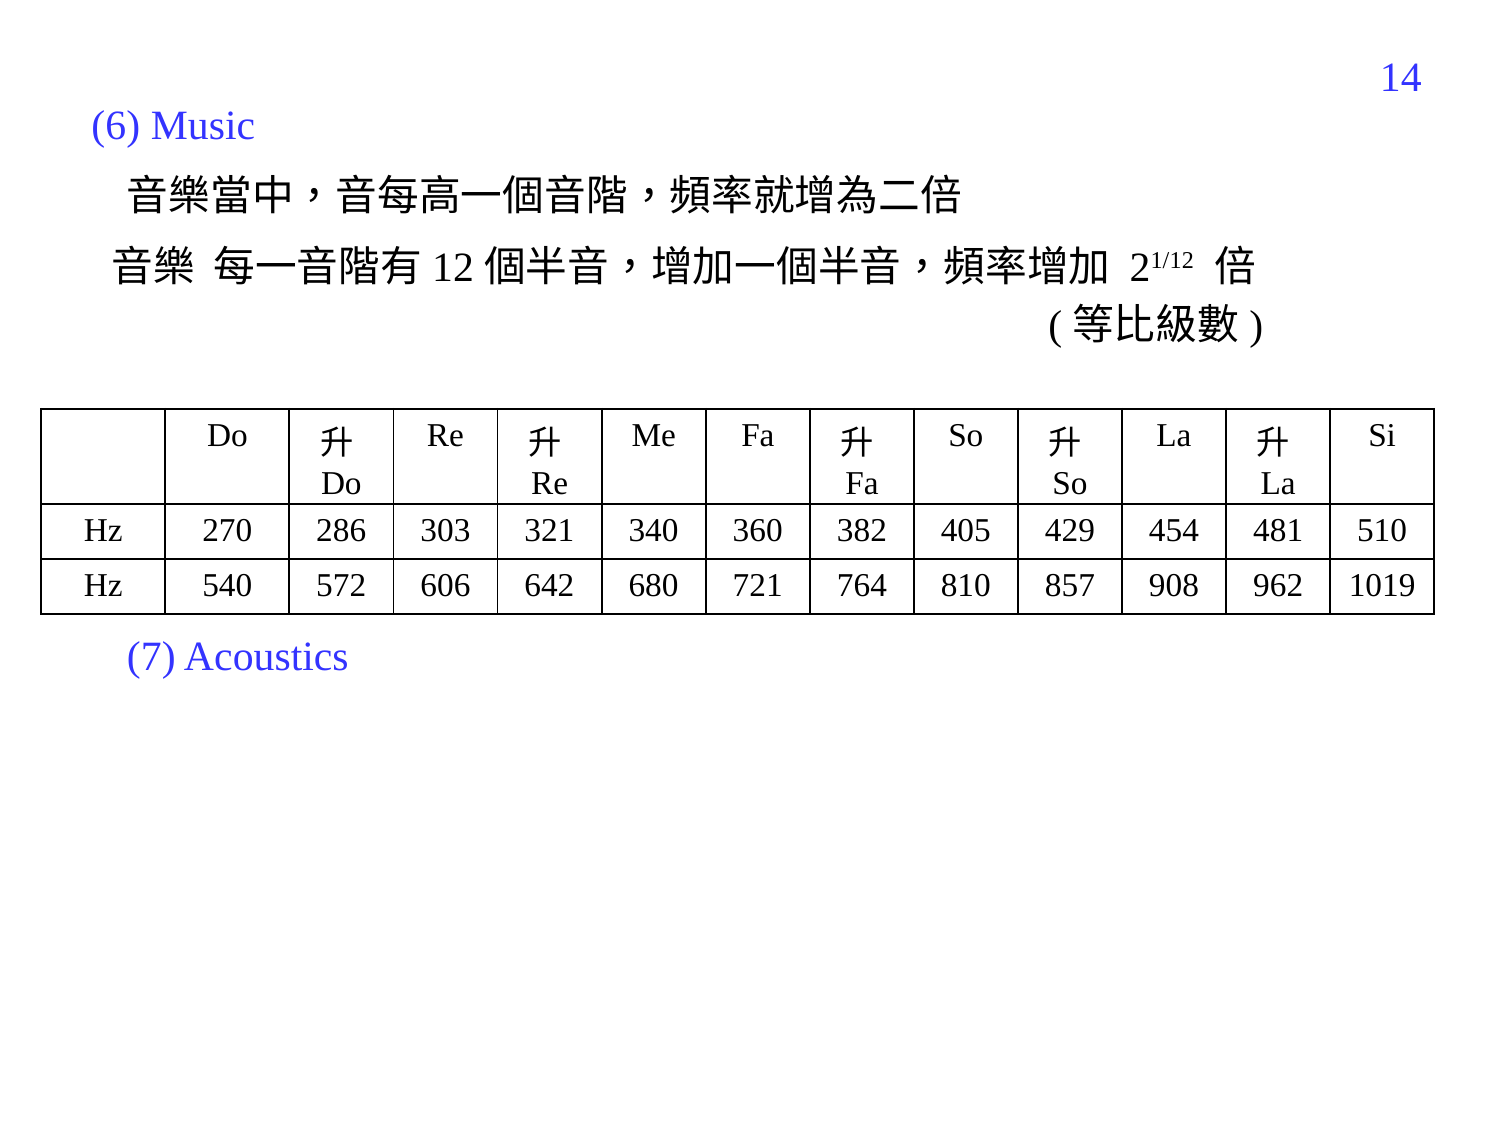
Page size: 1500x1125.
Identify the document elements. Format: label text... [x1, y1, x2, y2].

table_header So [915, 410, 1017, 503]
table_cell 405 [915, 505, 1017, 558]
table_header 升Fa [811, 410, 913, 503]
table_cell 606 [394, 560, 497, 613]
table_cell 303 [394, 505, 497, 558]
table_cell 764 [811, 560, 913, 613]
table_header La [1123, 410, 1225, 503]
text_box (6) Music [76, 90, 963, 155]
table_cell 454 [1123, 505, 1225, 558]
table_cell 642 [498, 560, 601, 613]
table_header Do [166, 410, 288, 503]
table_cell 340 [603, 505, 705, 558]
table_cell 680 [603, 560, 705, 613]
text_box (7) Acoustics [112, 621, 999, 687]
table_header Si [1331, 410, 1433, 503]
table_cell 481 [1227, 505, 1329, 558]
table_cell 1019 [1331, 560, 1433, 613]
table_header Re [394, 410, 497, 503]
text_box 音樂 每一音階有12個半音，增加一個半音，頻率增加 21/12 倍 [96, 231, 1290, 297]
table_cell 382 [811, 505, 913, 558]
table_cell Hz [42, 505, 164, 558]
table_header 升Re [498, 410, 601, 503]
text_box 音樂當中，音每高一個音階，頻率就增為二倍 [112, 160, 1093, 226]
slide_number 527 [1304, 42, 1437, 122]
table_cell 286 [290, 505, 393, 558]
text_box (等比級數) [1033, 290, 1341, 356]
table_cell 810 [915, 560, 1017, 613]
table_header [42, 410, 164, 503]
table_cell 857 [1019, 560, 1121, 613]
table_header 升So [1019, 410, 1121, 503]
table_cell 908 [1123, 560, 1225, 613]
table_cell 510 [1331, 505, 1433, 558]
table_header Me [603, 410, 705, 503]
table_cell 270 [166, 505, 288, 558]
table_cell 321 [498, 505, 601, 558]
table_cell 540 [166, 560, 288, 613]
table_header 升Do [290, 410, 393, 503]
table_cell 721 [707, 560, 809, 613]
table_cell 572 [290, 560, 393, 613]
table_header Fa [707, 410, 809, 503]
table_header 升La [1227, 410, 1329, 503]
table_cell 429 [1019, 505, 1121, 558]
table_cell 360 [707, 505, 809, 558]
table_cell Hz [42, 560, 164, 613]
table_cell 962 [1227, 560, 1329, 613]
